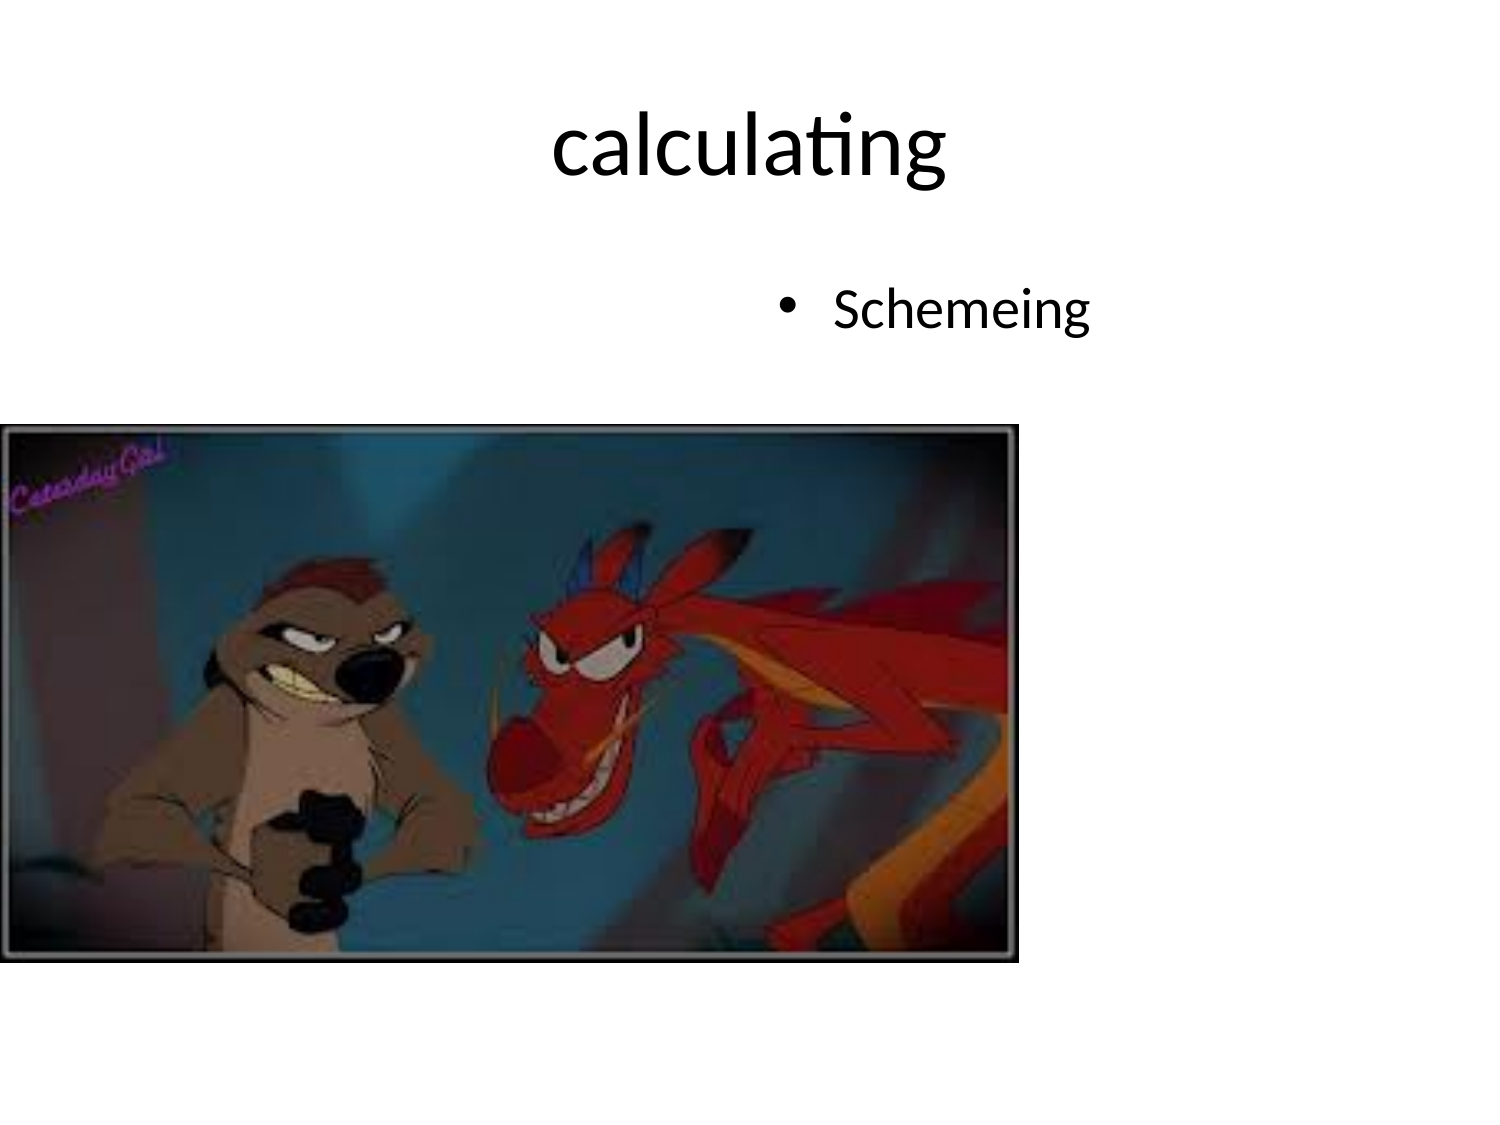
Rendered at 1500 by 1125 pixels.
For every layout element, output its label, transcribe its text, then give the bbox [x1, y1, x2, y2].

title calculating [75, 45, 1425, 233]
list Schemeing [762, 262, 1425, 1005]
picture [0, 424, 1020, 963]
